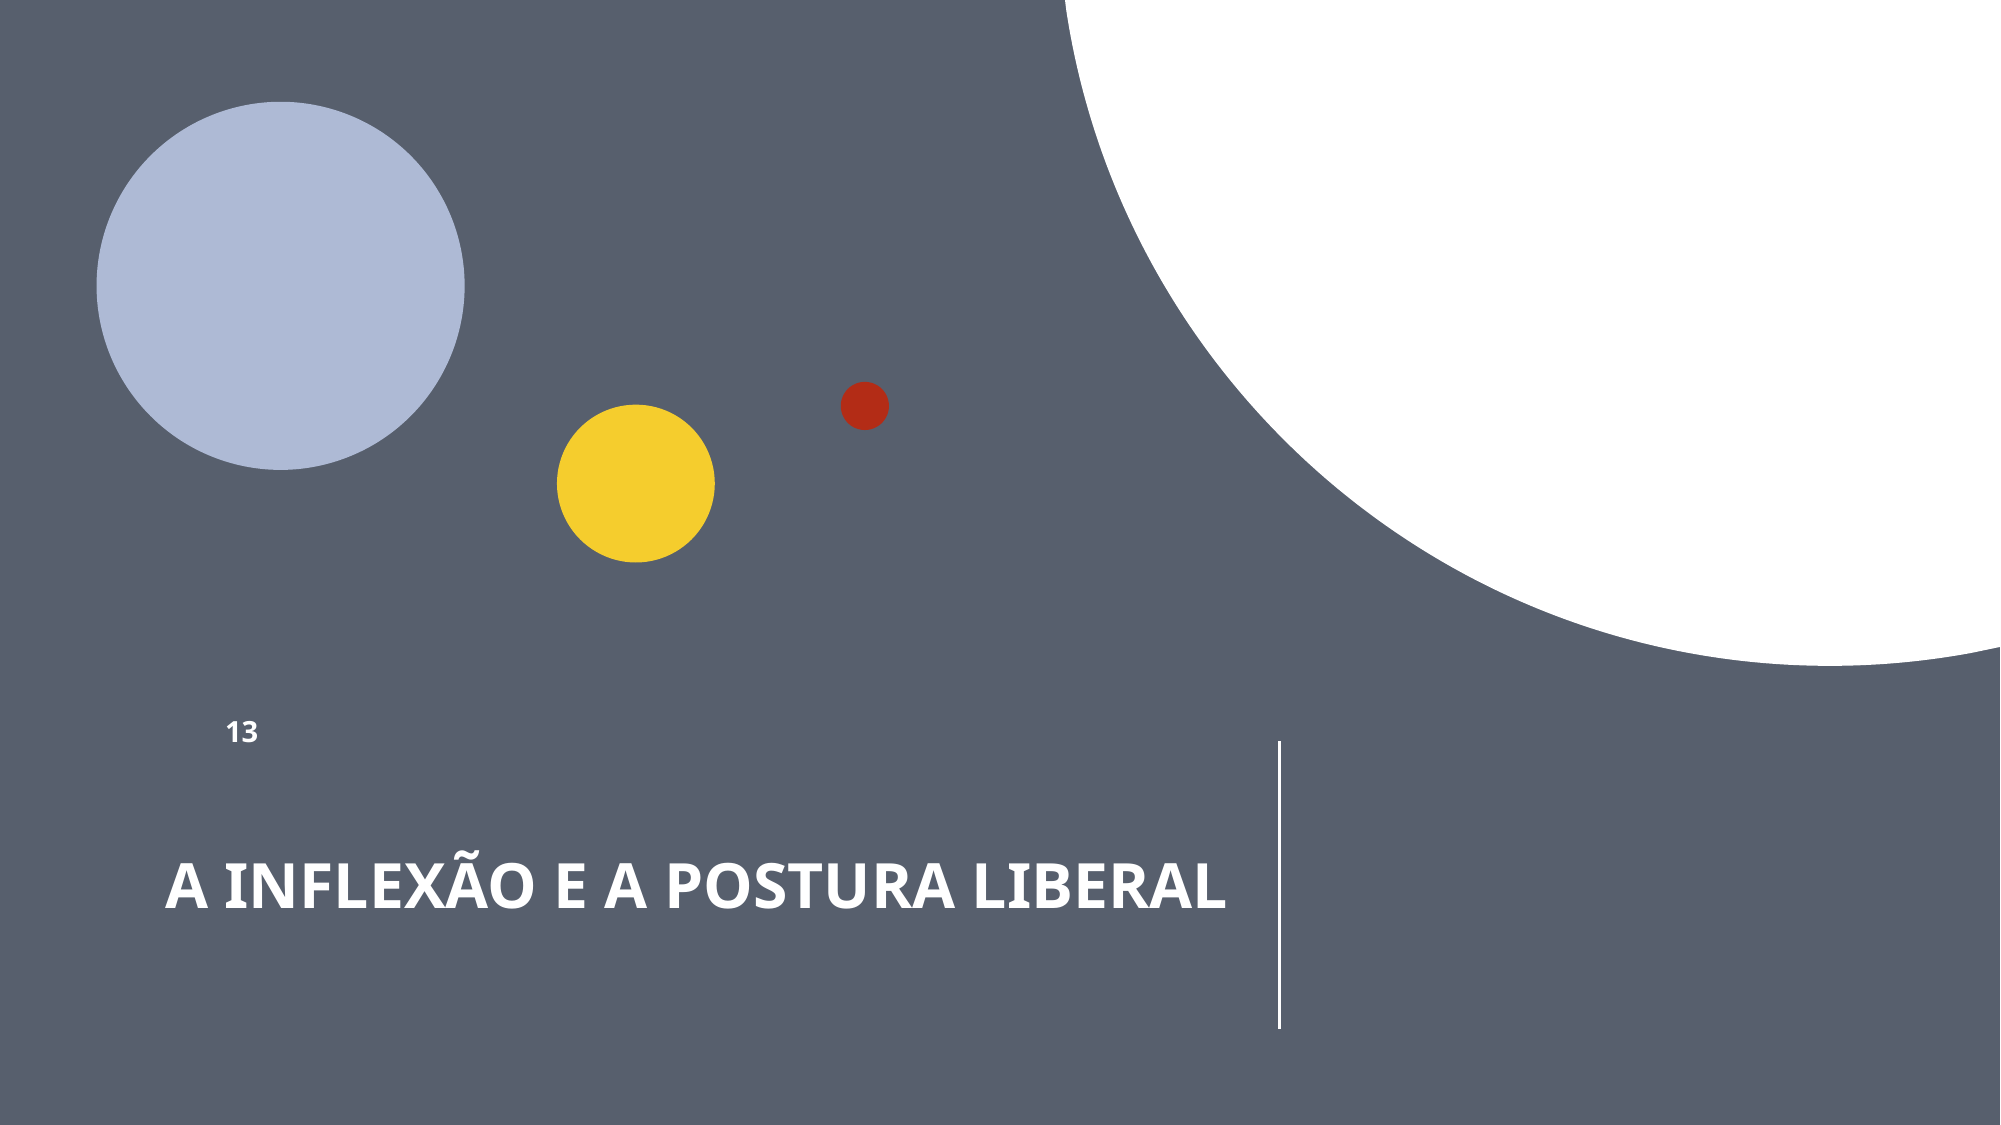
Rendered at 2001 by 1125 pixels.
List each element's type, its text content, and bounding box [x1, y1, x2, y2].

text_box [554, 402, 717, 565]
text_box [838, 379, 892, 433]
text_box [1062, 0, 2000, 668]
text_box [0, 0, 2000, 1125]
slide_number 13 [175, 690, 309, 776]
title A inflexão e a postura liberal [105, 742, 1244, 1028]
text_box [94, 99, 467, 472]
